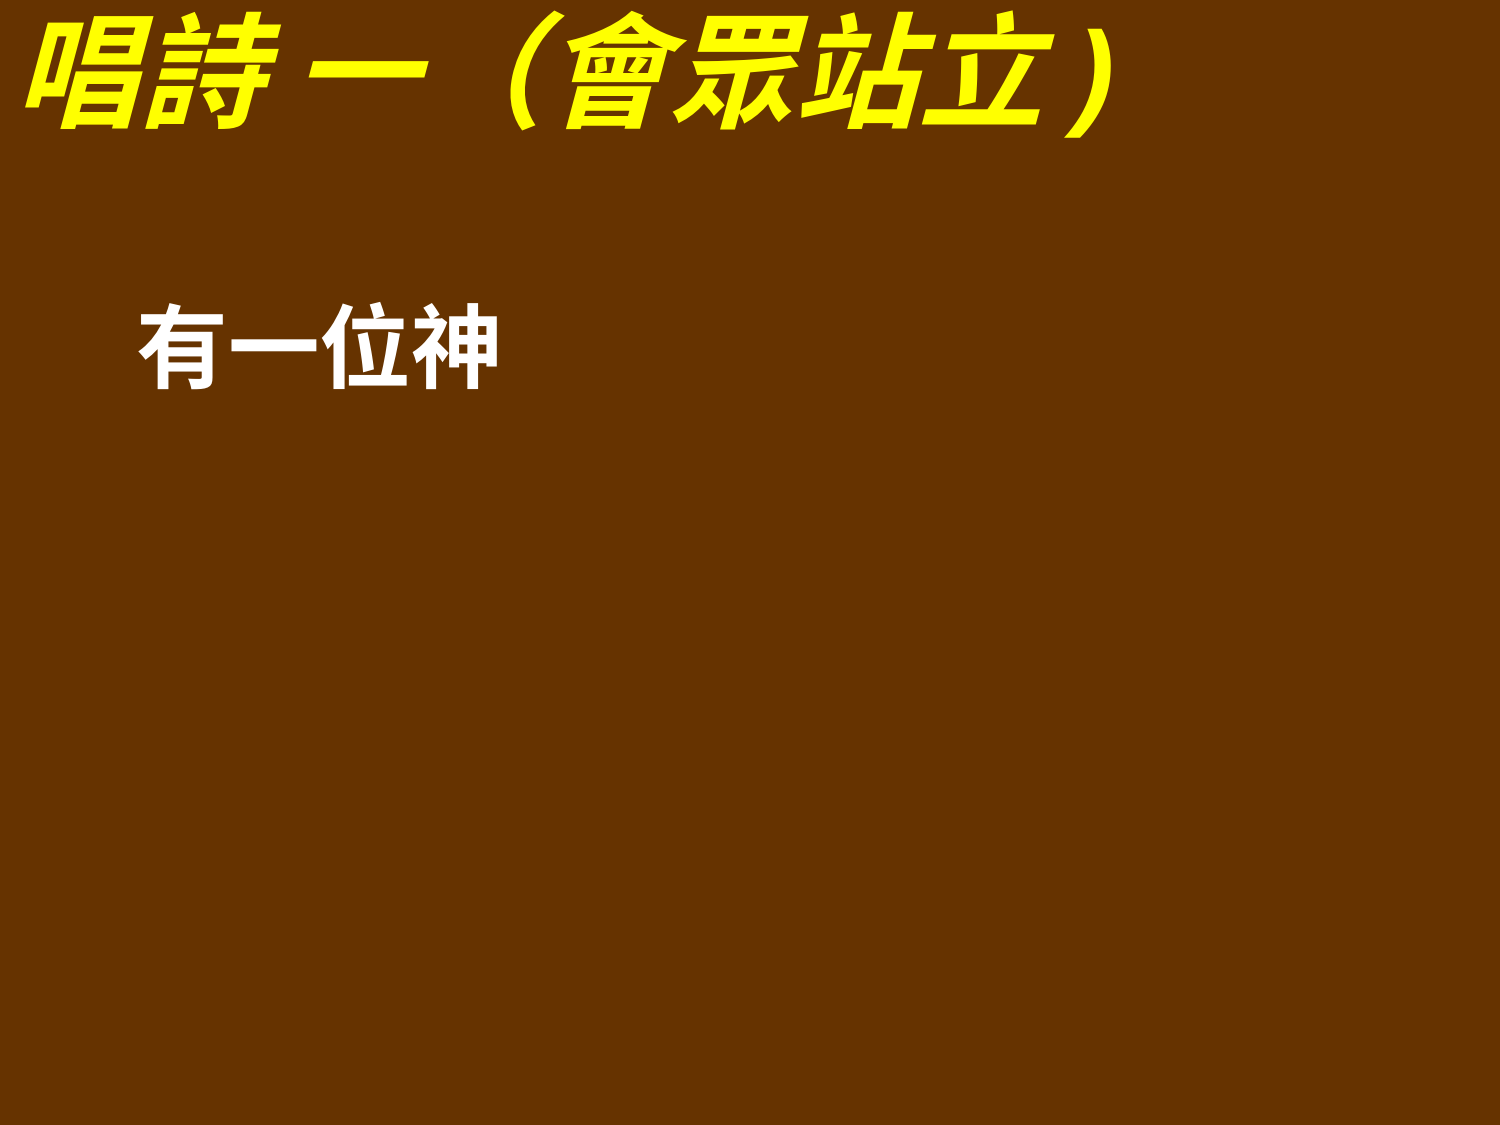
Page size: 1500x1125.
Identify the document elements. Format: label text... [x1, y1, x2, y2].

text_box 唱詩 一（會眾站立) [0, 0, 1275, 138]
text_box 有一位神 [37, 137, 1463, 408]
